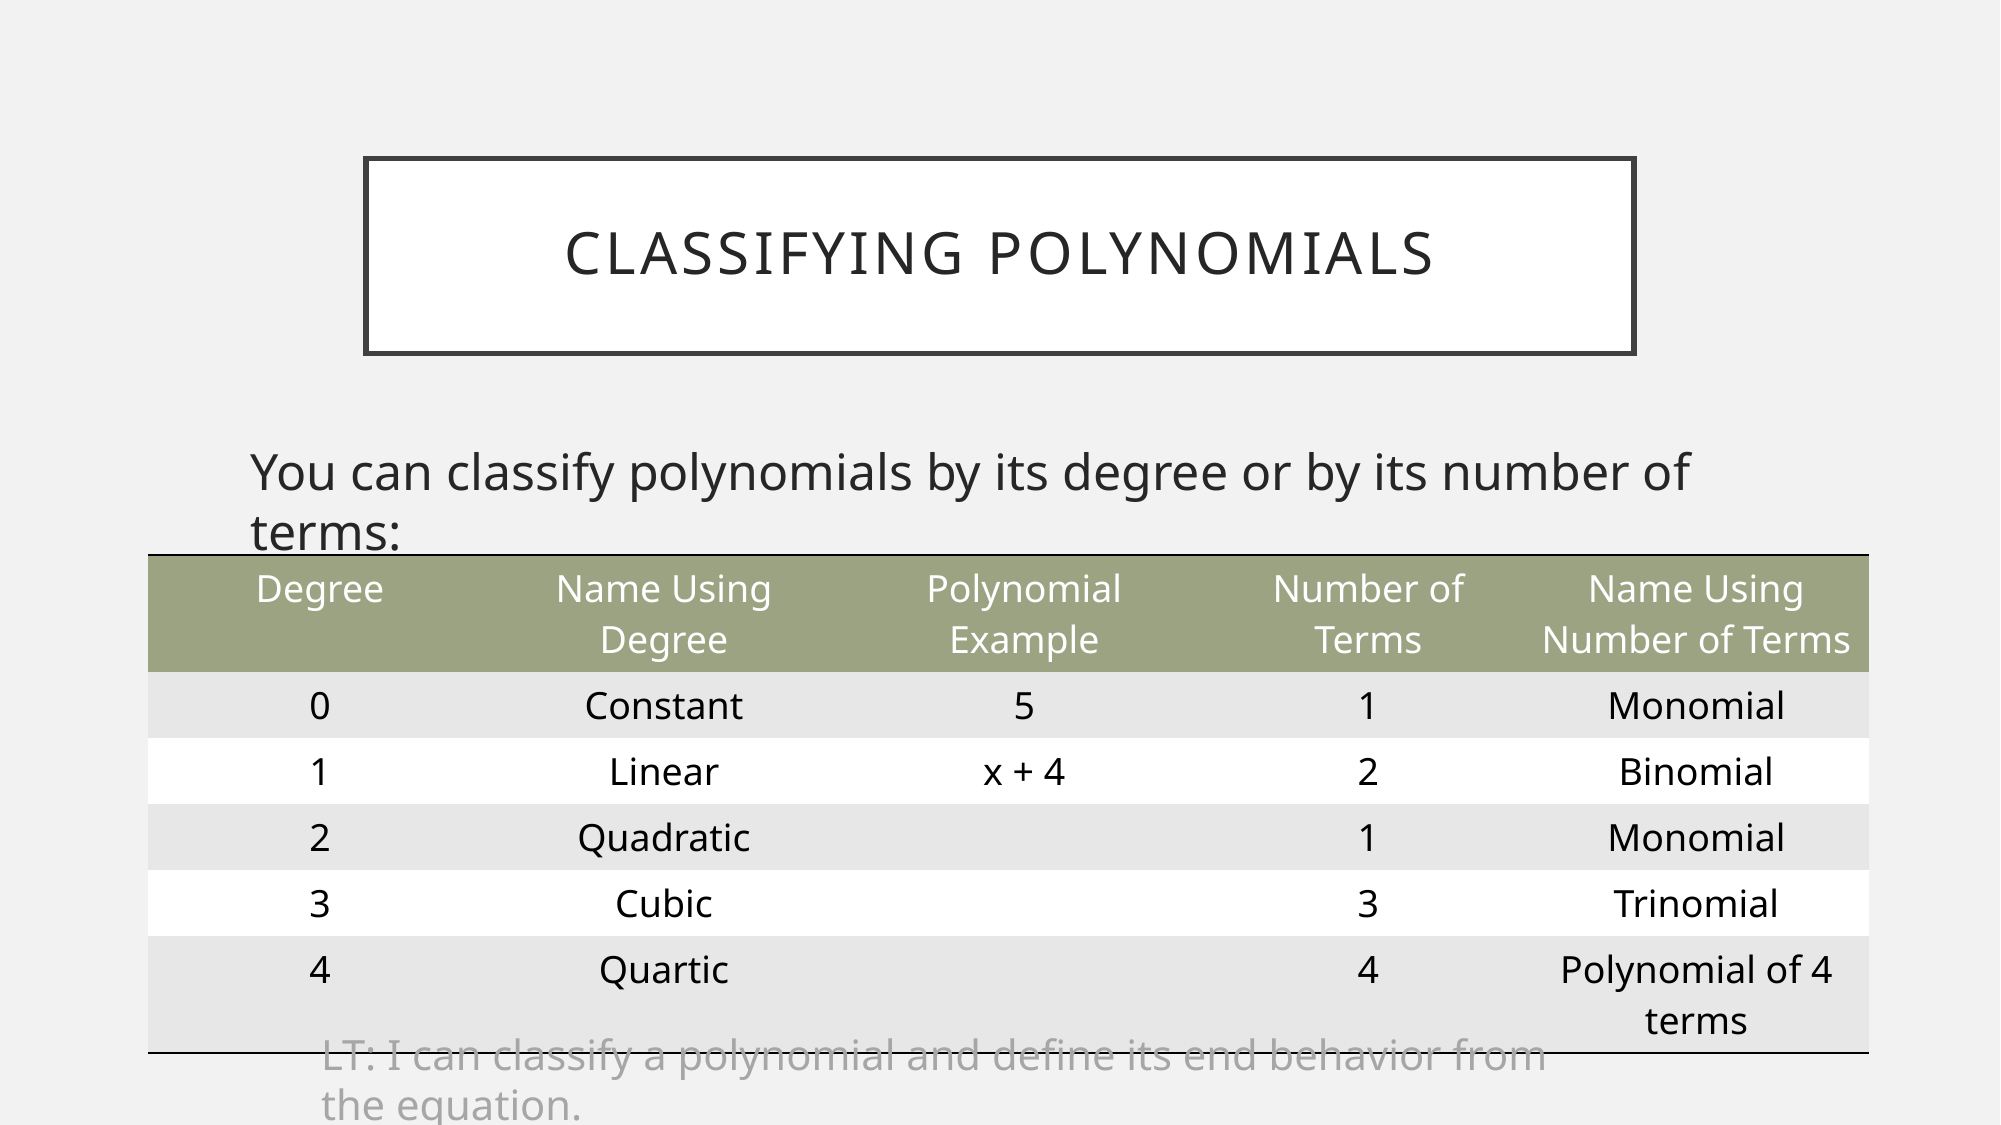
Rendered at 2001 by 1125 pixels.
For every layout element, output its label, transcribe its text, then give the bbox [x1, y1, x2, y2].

text_box LT: I can classify a polynomial and define its end behavior from the equation. [306, 1021, 1634, 1125]
list You can classify polynomials by its degree or by its number of terms: [235, 432, 1805, 554]
title Classifying Polynomials [363, 156, 1637, 356]
